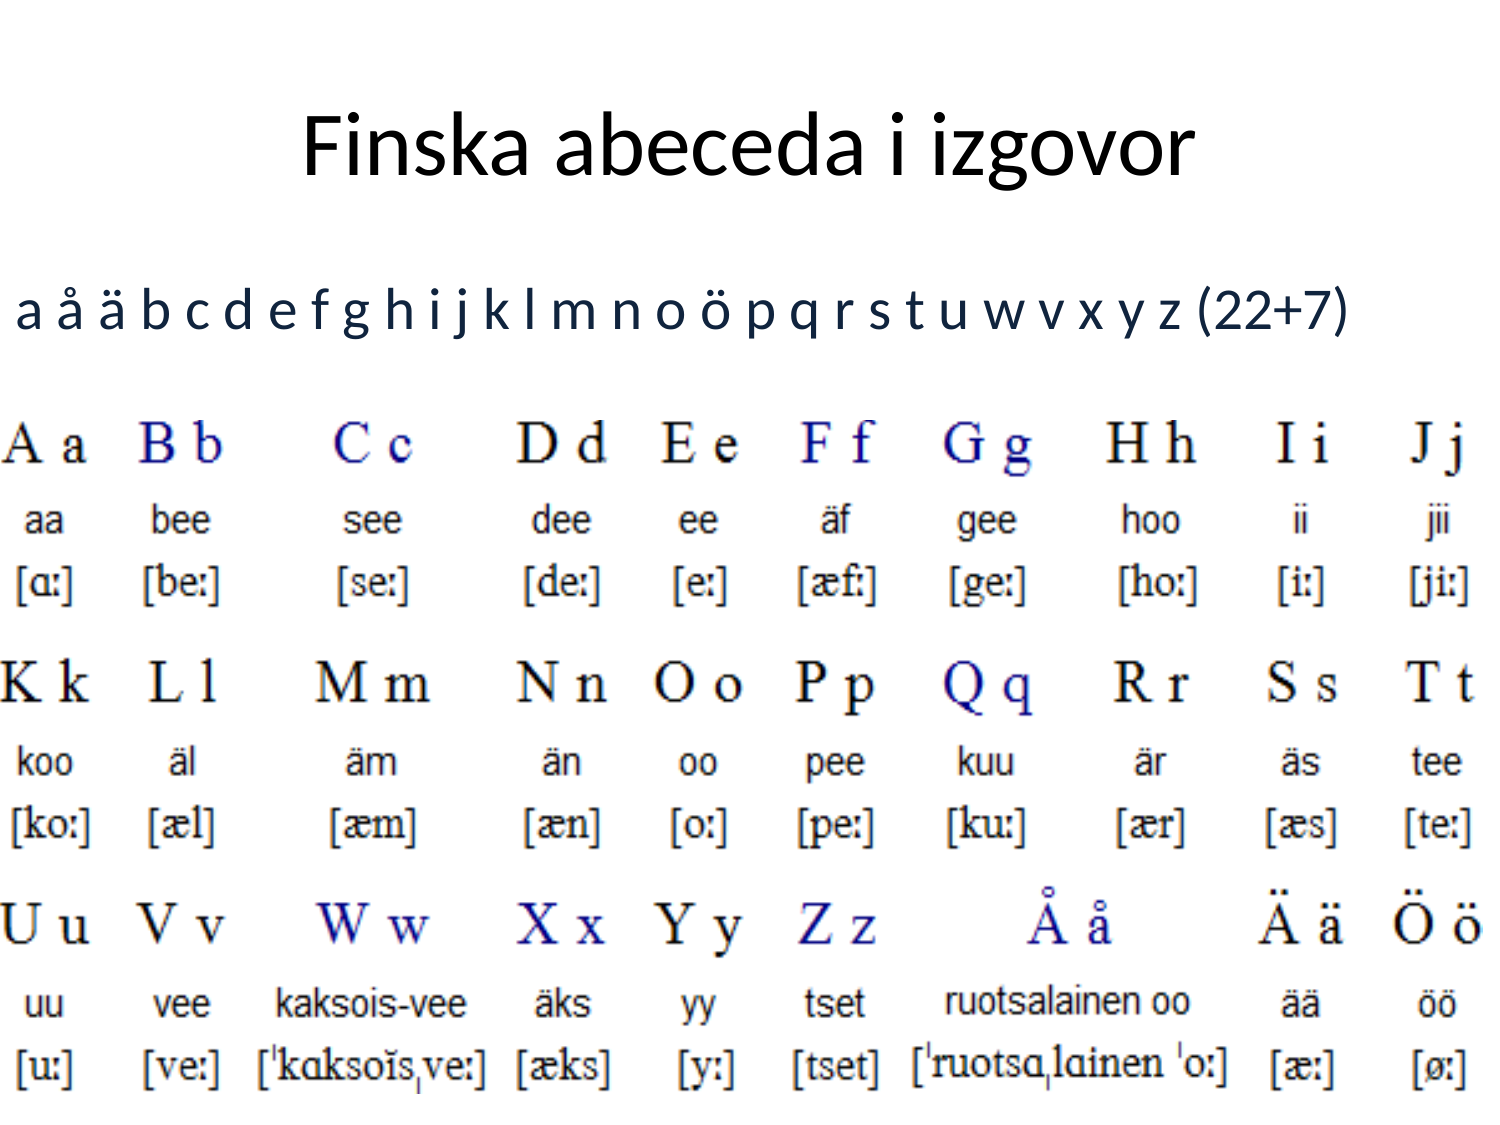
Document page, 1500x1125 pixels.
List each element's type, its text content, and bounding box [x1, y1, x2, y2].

list a å ä b c d e f g h i j k l m n o ö p q r s t u w v x y z (22+7) [0, 262, 1500, 350]
picture [0, 420, 1483, 1095]
title Finska abeceda i izgovor [75, 45, 1425, 233]
